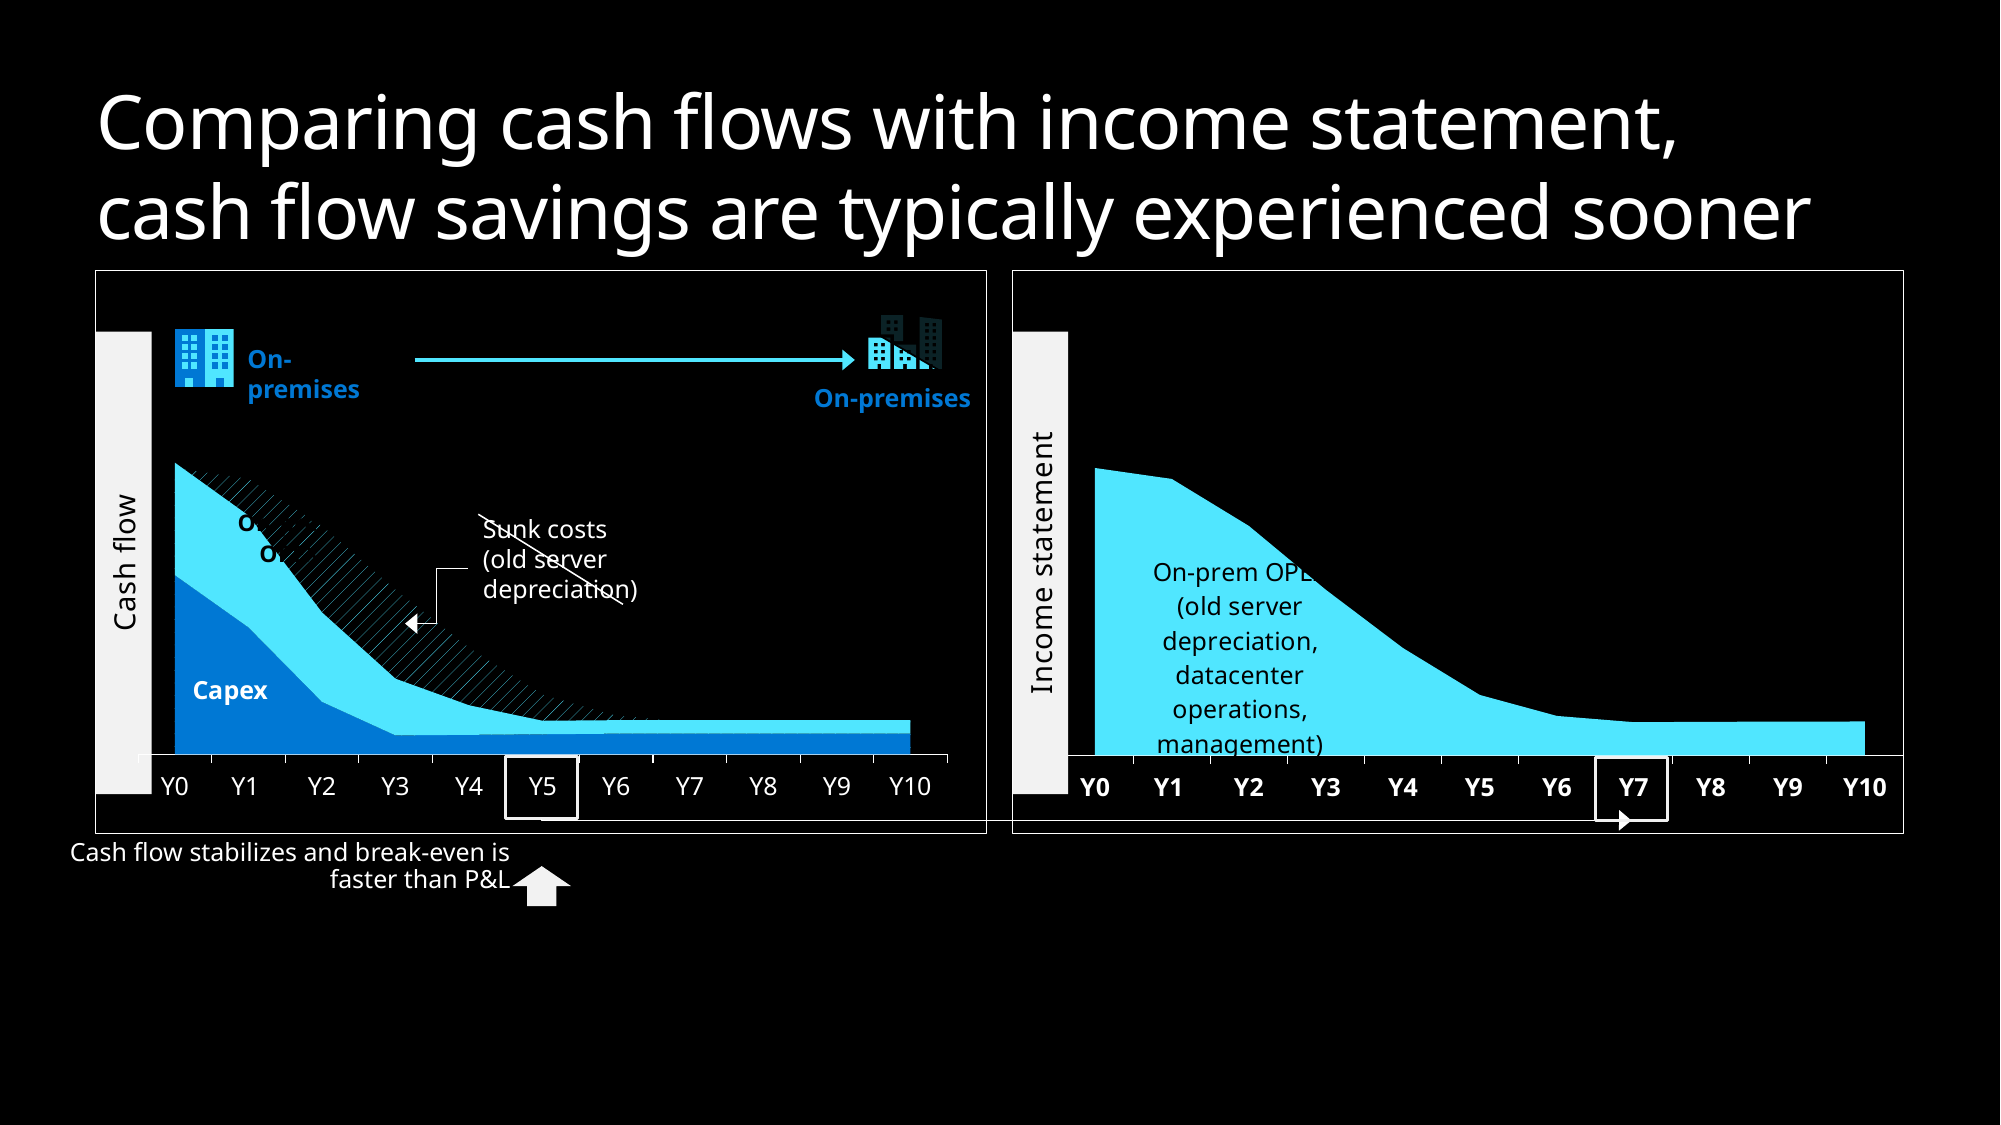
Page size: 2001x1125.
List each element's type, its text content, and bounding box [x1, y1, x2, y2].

title Comparing cash flows with income statement, cash flow savings are typically experienced sooner [96, 75, 1904, 257]
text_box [69, 270, 988, 907]
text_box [1012, 270, 1905, 834]
